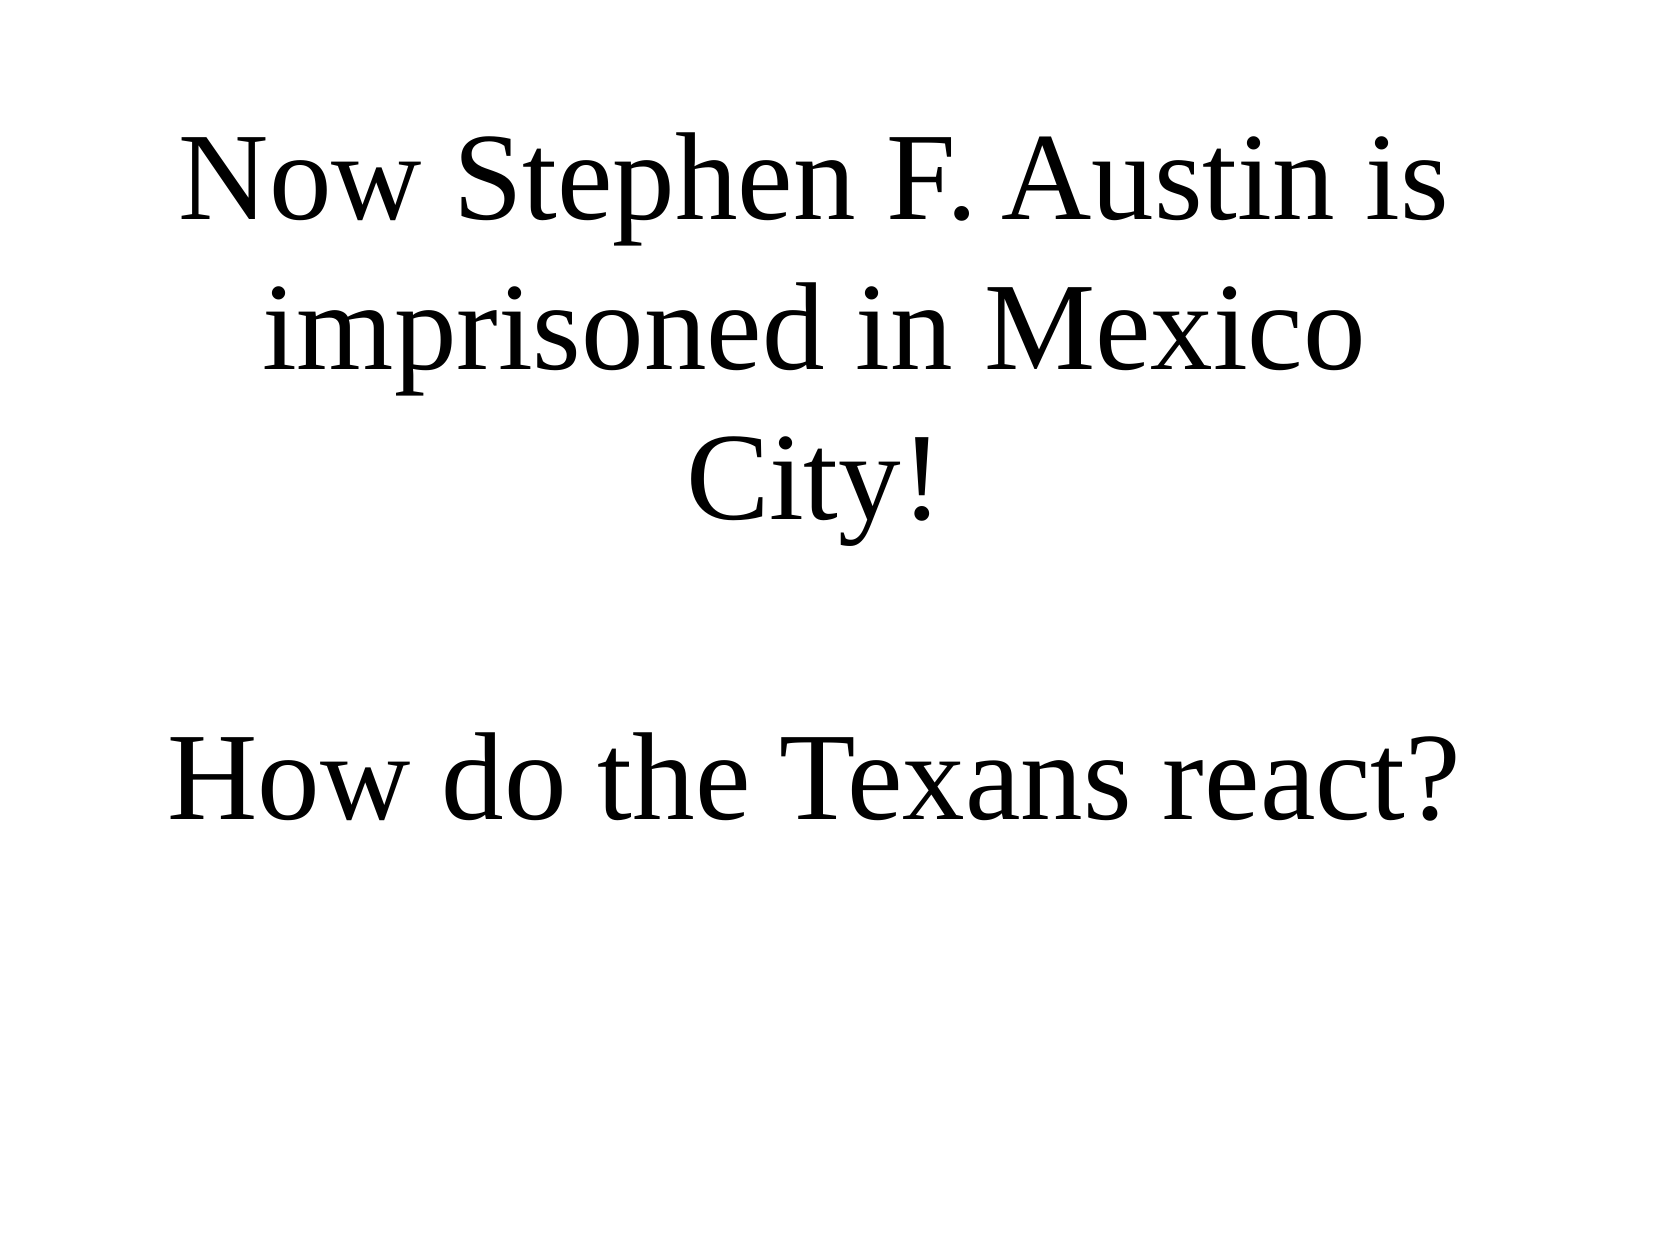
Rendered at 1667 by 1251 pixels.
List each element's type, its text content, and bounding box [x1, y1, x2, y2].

text_box Now Stephen F. Austin is imprisoned in Mexico City! How do the Texans react? [145, 87, 1484, 1028]
